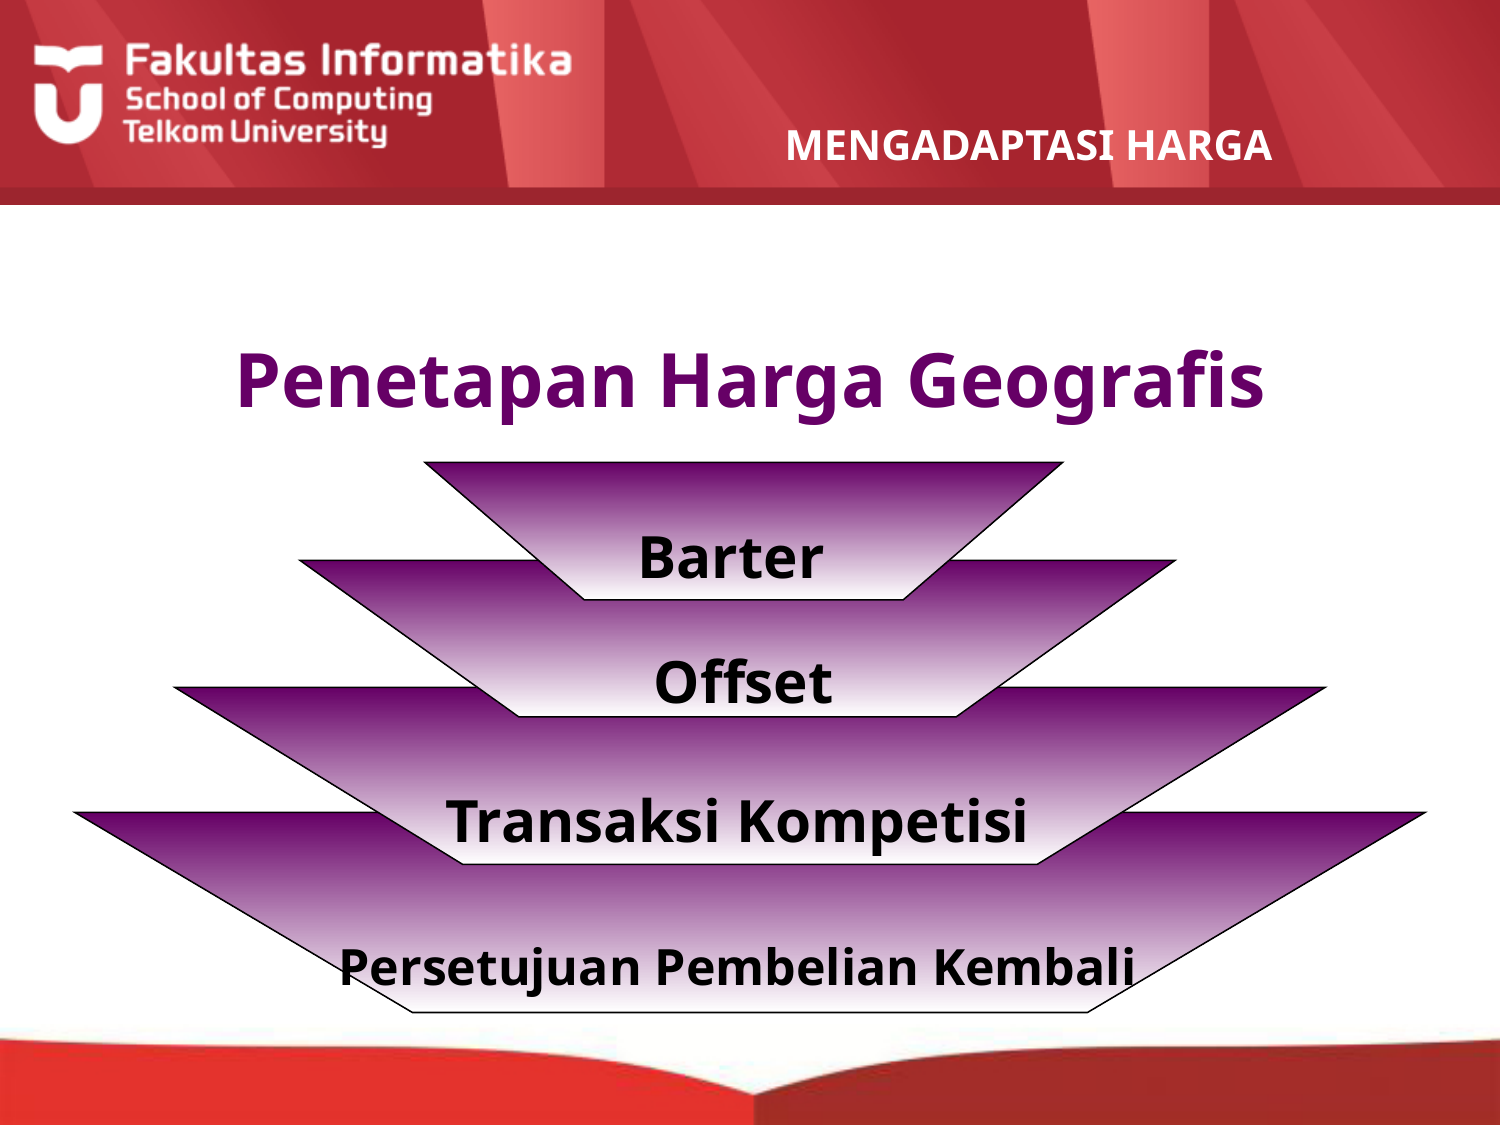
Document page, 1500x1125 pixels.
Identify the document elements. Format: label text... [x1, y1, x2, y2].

text_box [74, 812, 87, 820]
title MENGADAPTASI HARGA [607, 50, 1450, 238]
text_box Barter [549, 512, 913, 598]
text_box [398, 1004, 1102, 1013]
text_box [1388, 812, 1425, 835]
text_box Offset [524, 637, 963, 723]
text_box [174, 687, 1325, 787]
text_box [158, 862, 1342, 937]
picture [0, 0, 1500, 205]
text_box [425, 462, 1063, 592]
text_box Transaksi Kompetisi [87, 787, 1388, 862]
picture [0, 1024, 1500, 1125]
text_box [300, 560, 1176, 717]
text_box Penetapan Harga Geografis [37, 324, 1463, 430]
text_box Persetujuan Pembelian Kembali [87, 937, 1388, 1004]
